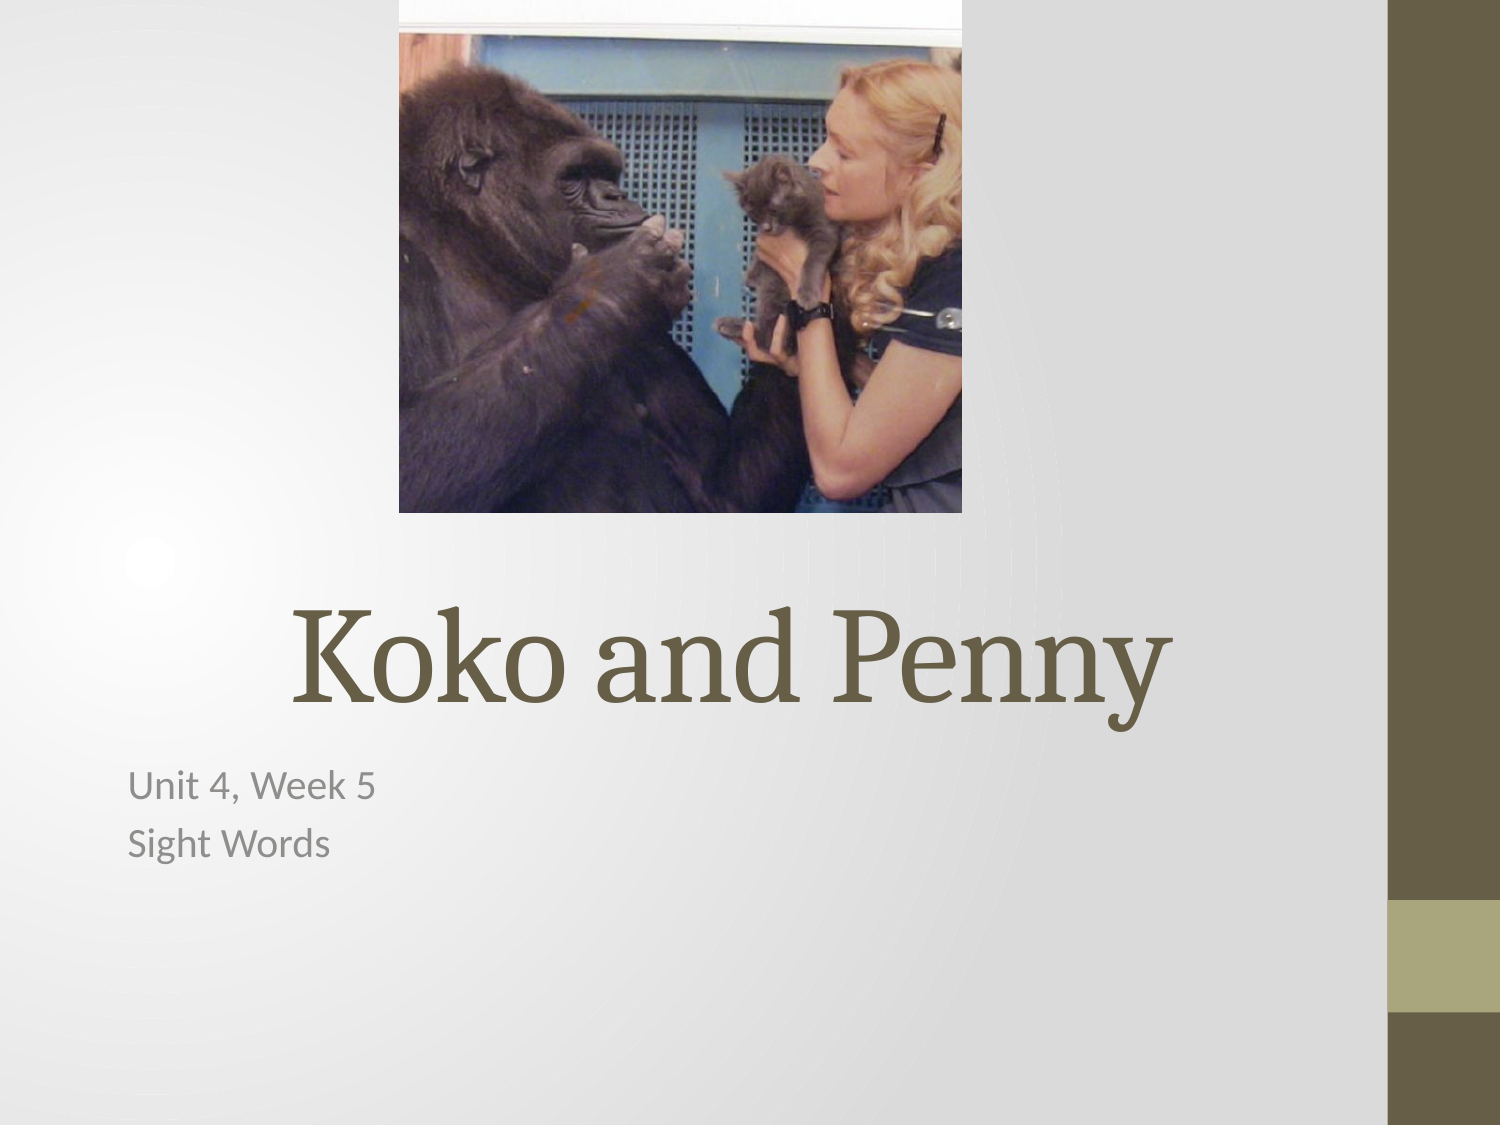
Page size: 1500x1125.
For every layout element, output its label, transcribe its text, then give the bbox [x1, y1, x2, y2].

subtitle Unit 4, Week 5 Sight Words [112, 750, 1173, 925]
title Koko and Penny [112, 312, 1350, 738]
picture [399, 0, 962, 513]
